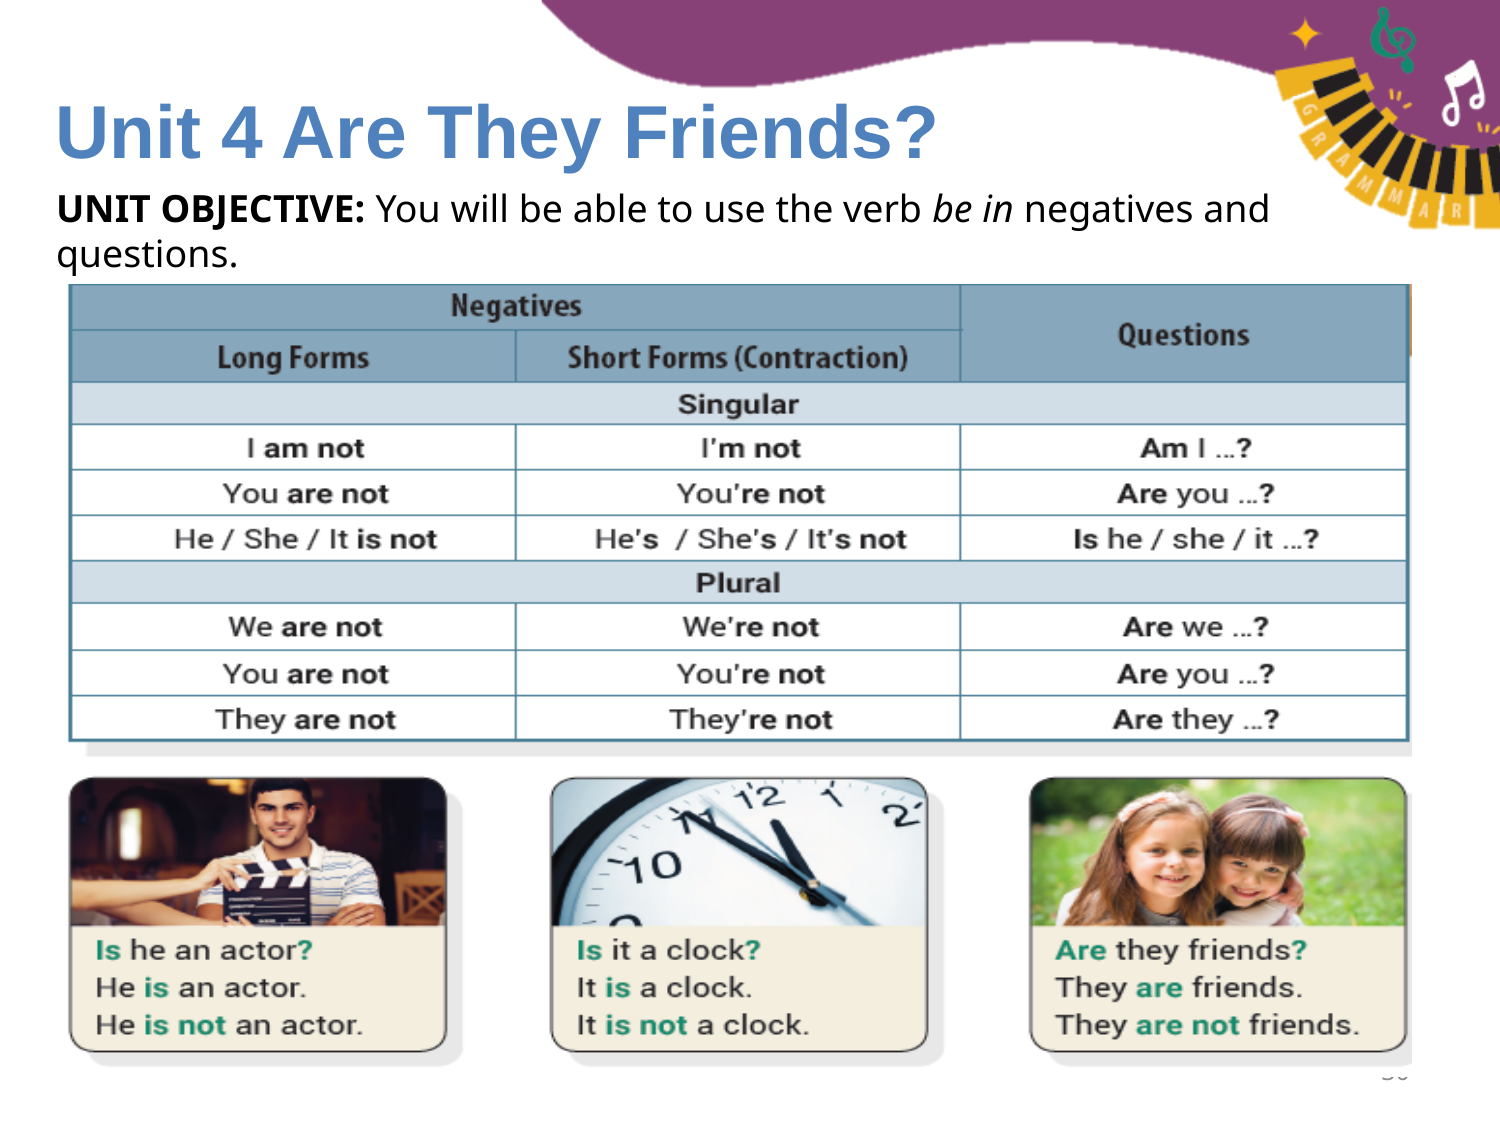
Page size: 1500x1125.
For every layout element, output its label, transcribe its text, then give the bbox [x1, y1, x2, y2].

text_box UNIT OBJECTIVE: You will be able to use the verb be in negatives and questions. [41, 177, 1500, 283]
title Unit 4 Are They Friends? [40, 34, 1391, 223]
slide_number 30 [1074, 1042, 1425, 1103]
picture [35, 284, 1412, 1077]
picture [541, 0, 1500, 177]
